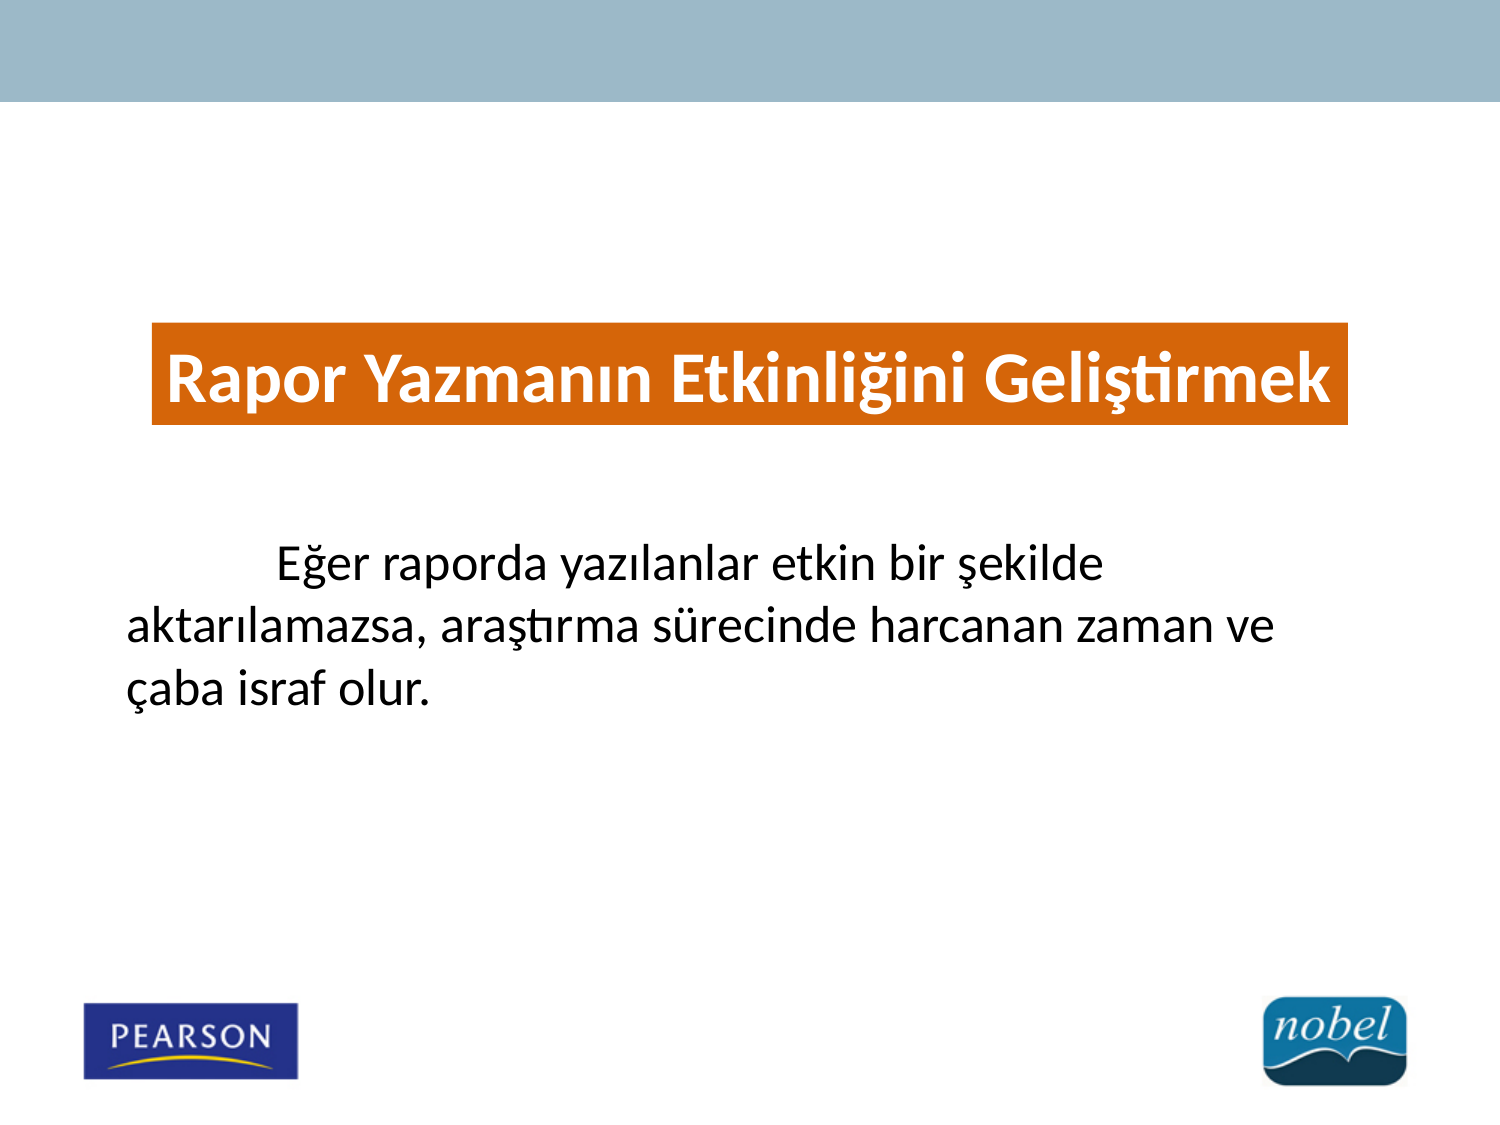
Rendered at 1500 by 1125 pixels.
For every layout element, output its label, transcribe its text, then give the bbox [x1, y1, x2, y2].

text_box Rapor Yazmanın Etkinliğini Geliştirmek [151, 322, 1348, 425]
text_box Eğer raporda yazılanlar etkin bir şekilde aktarılamazsa, araştırma sürecinde harcanan zaman ve çaba israf olur. [112, 520, 1388, 723]
picture [0, 0, 1500, 1125]
